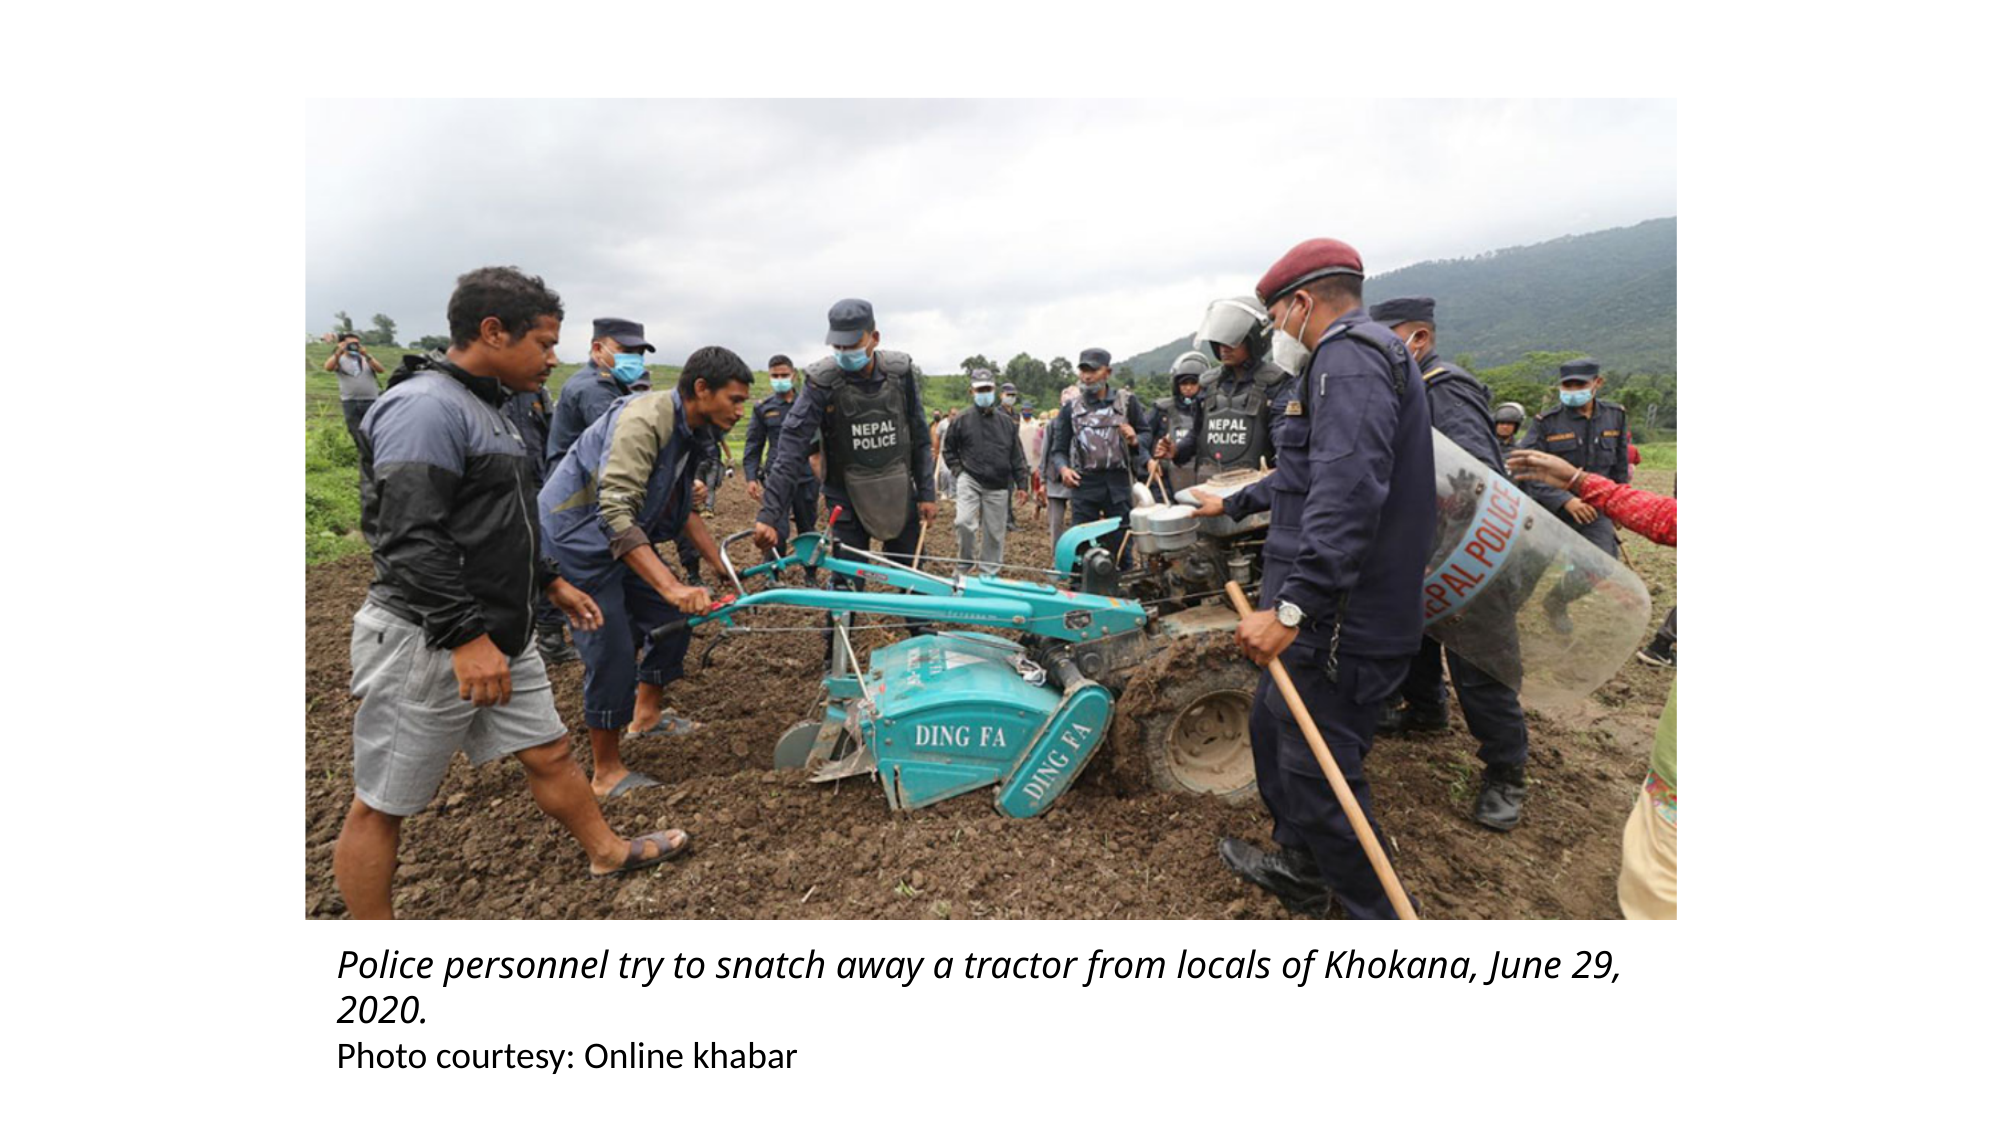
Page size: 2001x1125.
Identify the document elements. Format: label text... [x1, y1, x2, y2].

text_box Police personnel try to snatch away a tractor from locals of Khokana, June 29, 2020. Photo courtesy: Online khabar [321, 934, 1679, 1084]
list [285, 68, 1702, 920]
